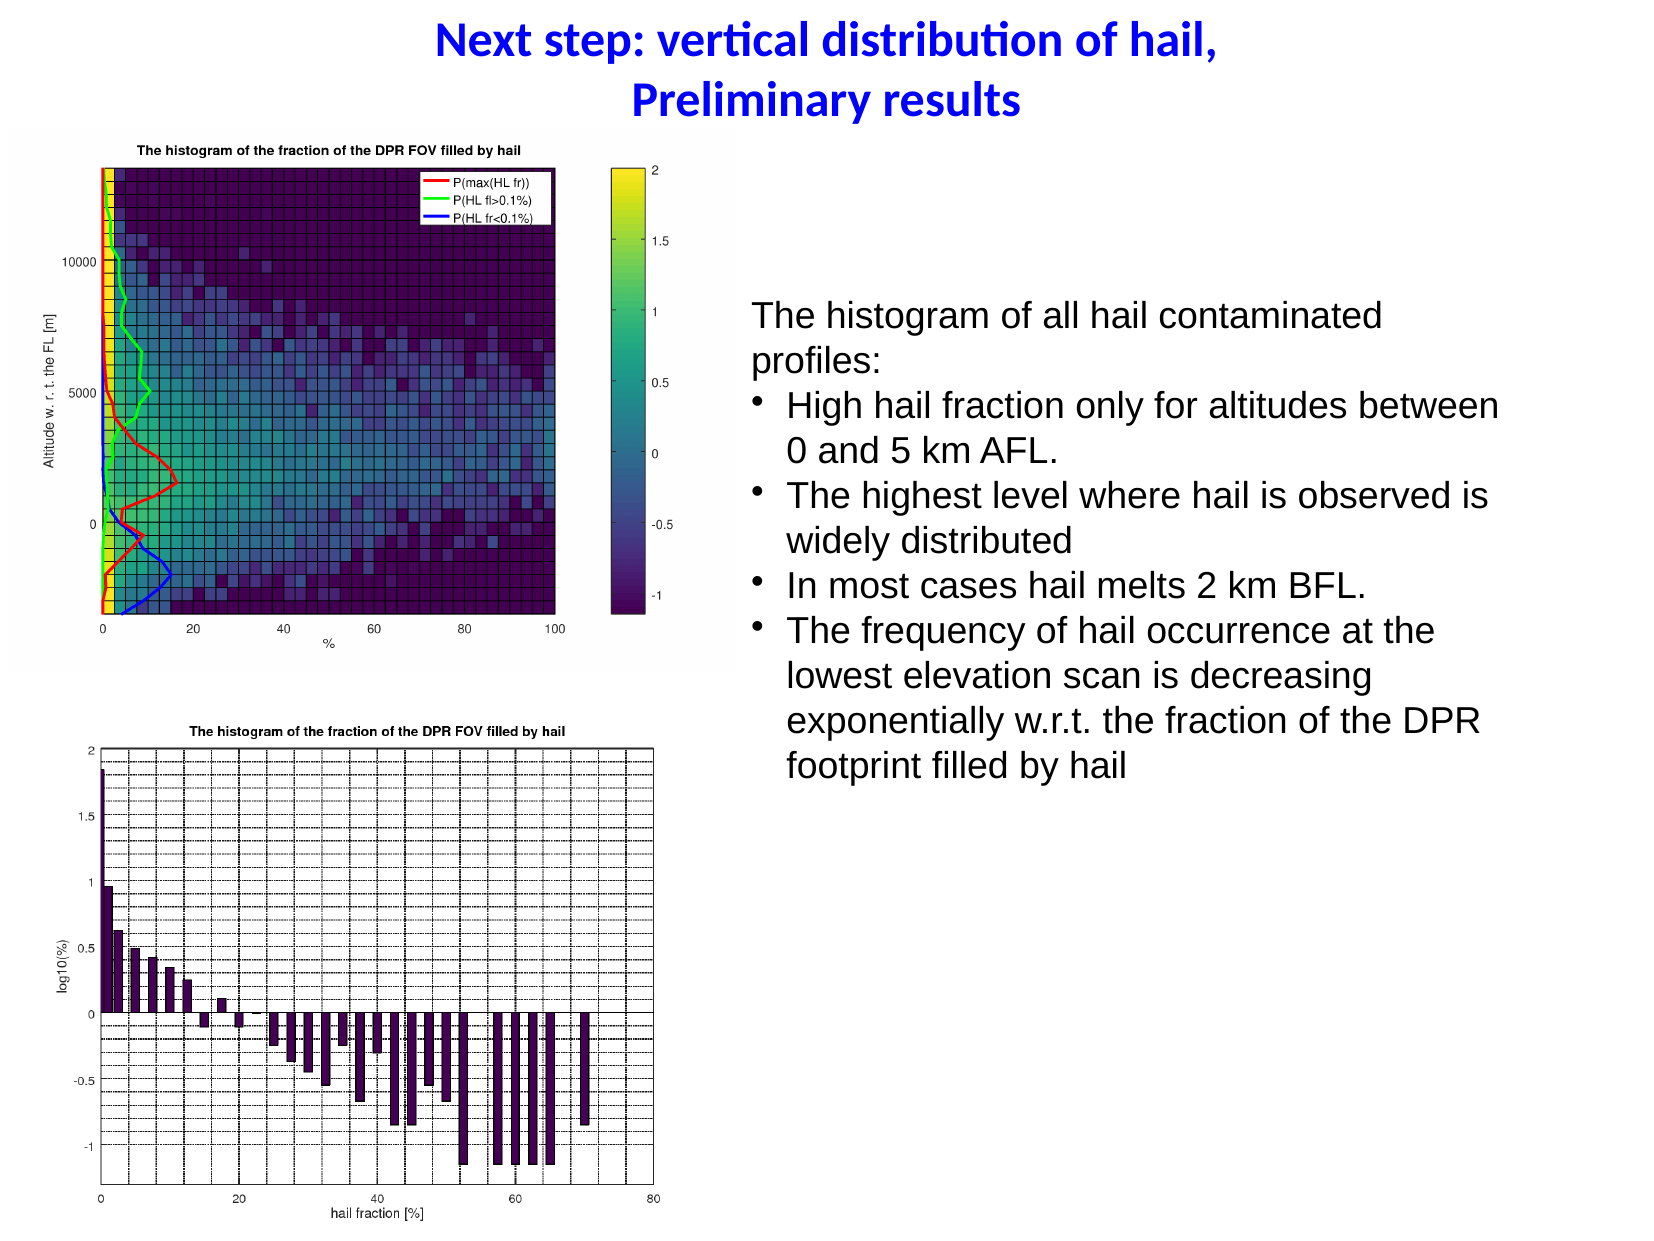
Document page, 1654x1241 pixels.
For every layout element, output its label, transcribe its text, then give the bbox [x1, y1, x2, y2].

picture [8, 708, 721, 1241]
picture [8, 127, 737, 674]
text_box The histogram of all hail contaminated profiles: High hail fraction only for altitudes between 0 and 5 km AFL. The highest level where hail is observed is widely distributed In most cases hail melts 2 km BFL. The frequency of hail occurrence at the lowest elevation scan is decreasing exponentially w.r.t. the fraction of the DPR footprint filled by hail [736, 283, 1516, 851]
text_box Next step: vertical distribution of hail, Preliminary results [0, 0, 1653, 134]
